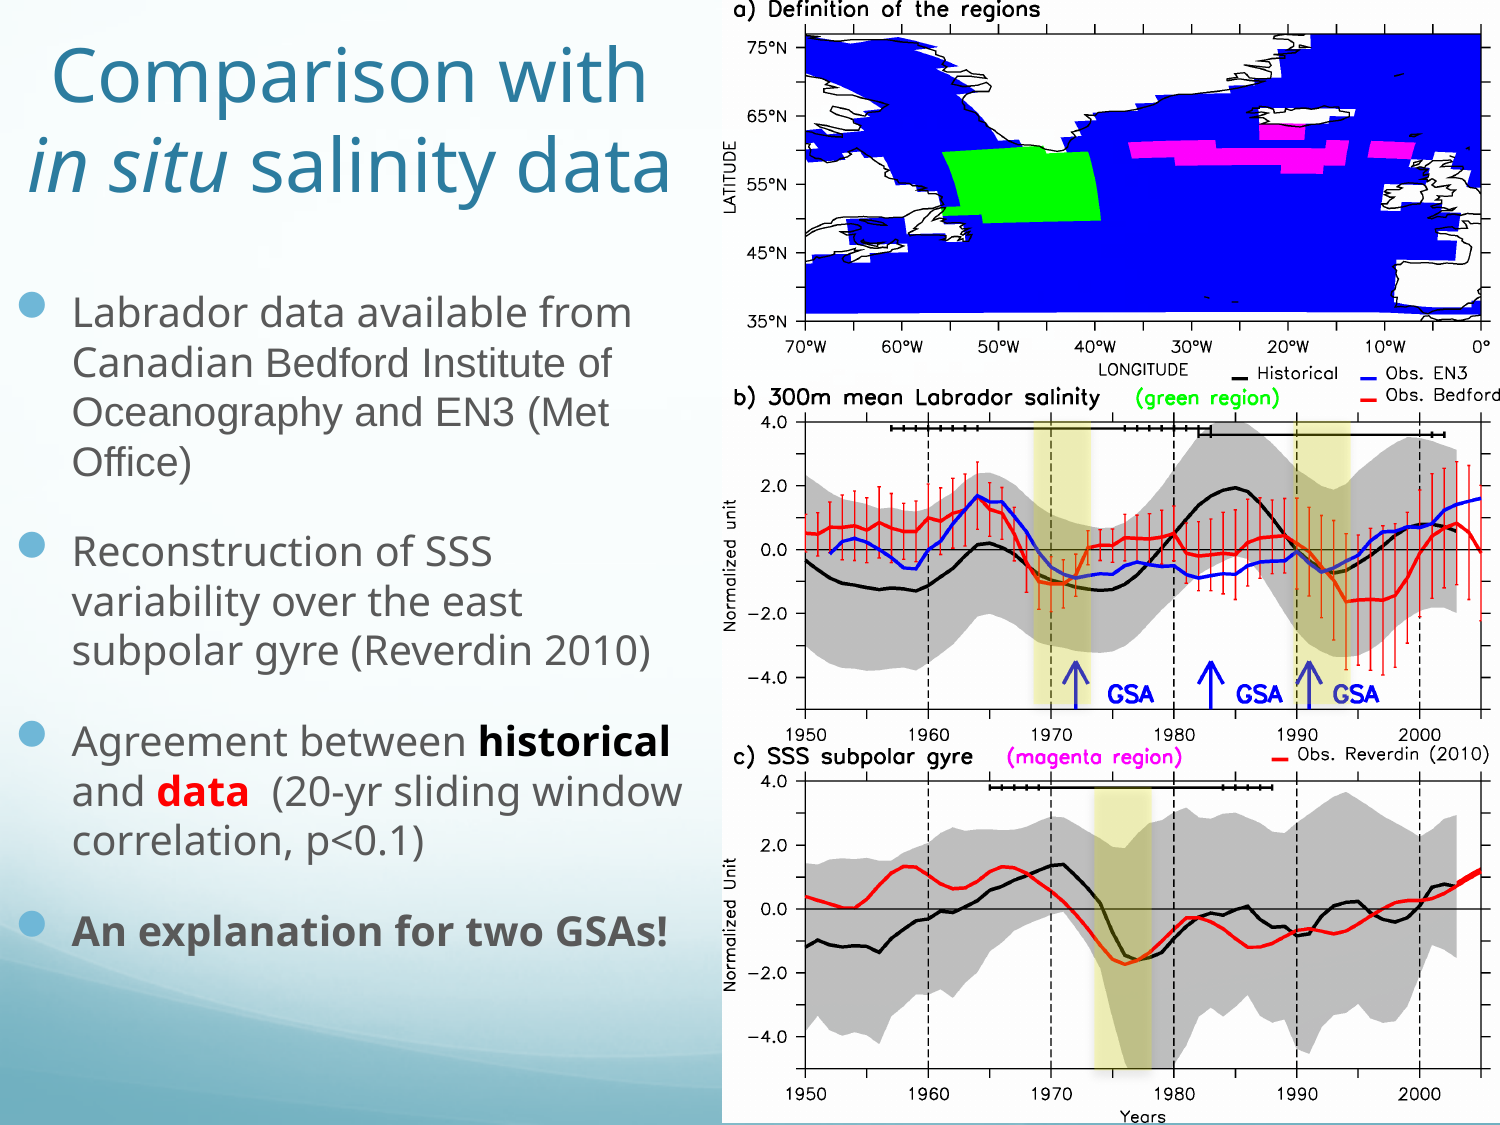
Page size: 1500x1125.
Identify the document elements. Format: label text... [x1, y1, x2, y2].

title Comparison with in situ salinity data [0, 0, 704, 215]
list Labrador data available from Canadian Bedford Institute of Oceanography and EN3 (Met Office) Reconstruction of SSS variability over the east subpolar gyre (Reverdin 2010) Agreement between historical and data (20-yr sliding window correlation, p<0.1) An explanation for two GSAs! [0, 278, 699, 965]
picture [721, 0, 1500, 1123]
